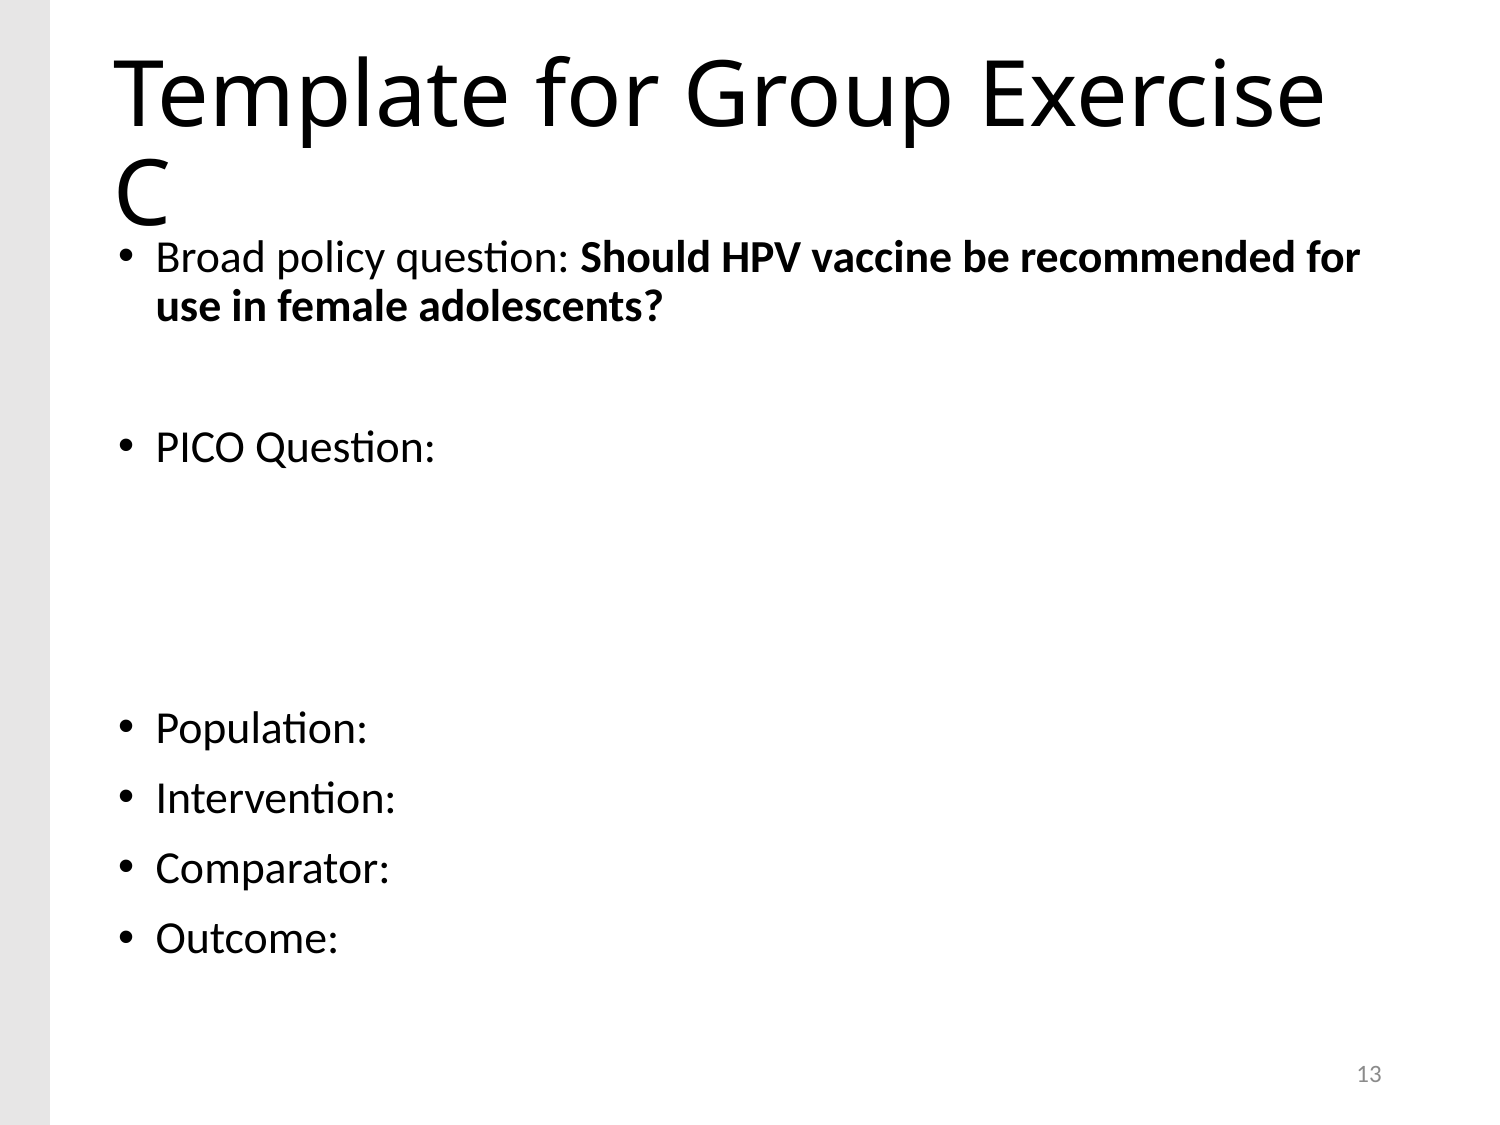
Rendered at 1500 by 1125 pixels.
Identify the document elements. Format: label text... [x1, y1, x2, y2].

slide_number 13 [1059, 1042, 1397, 1103]
list Broad policy question: Should HPV vaccine be recommended for use in female adolescents? PICO Question: Population: Intervention: Comparator: Outcome: [103, 224, 1397, 939]
title Template for Group Exercise C [98, 37, 1393, 255]
